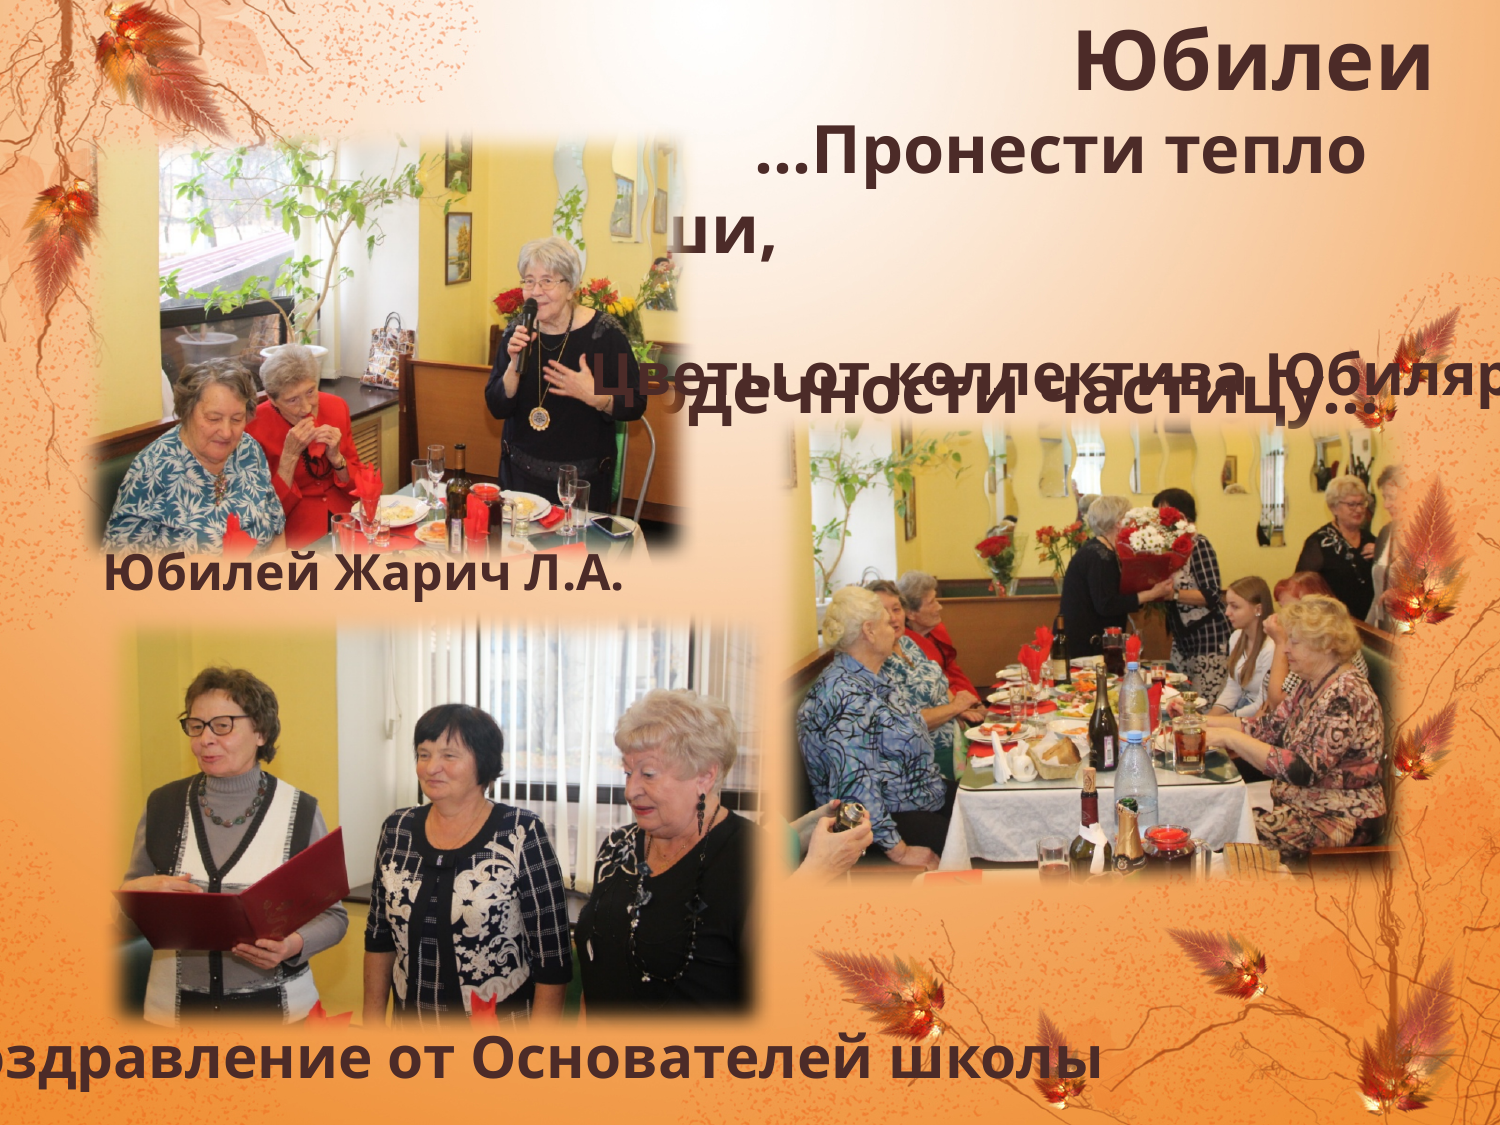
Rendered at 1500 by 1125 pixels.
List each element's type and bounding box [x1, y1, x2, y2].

picture [74, 124, 698, 568]
picture [99, 410, 1411, 1038]
list [0, 0, 1500, 1125]
